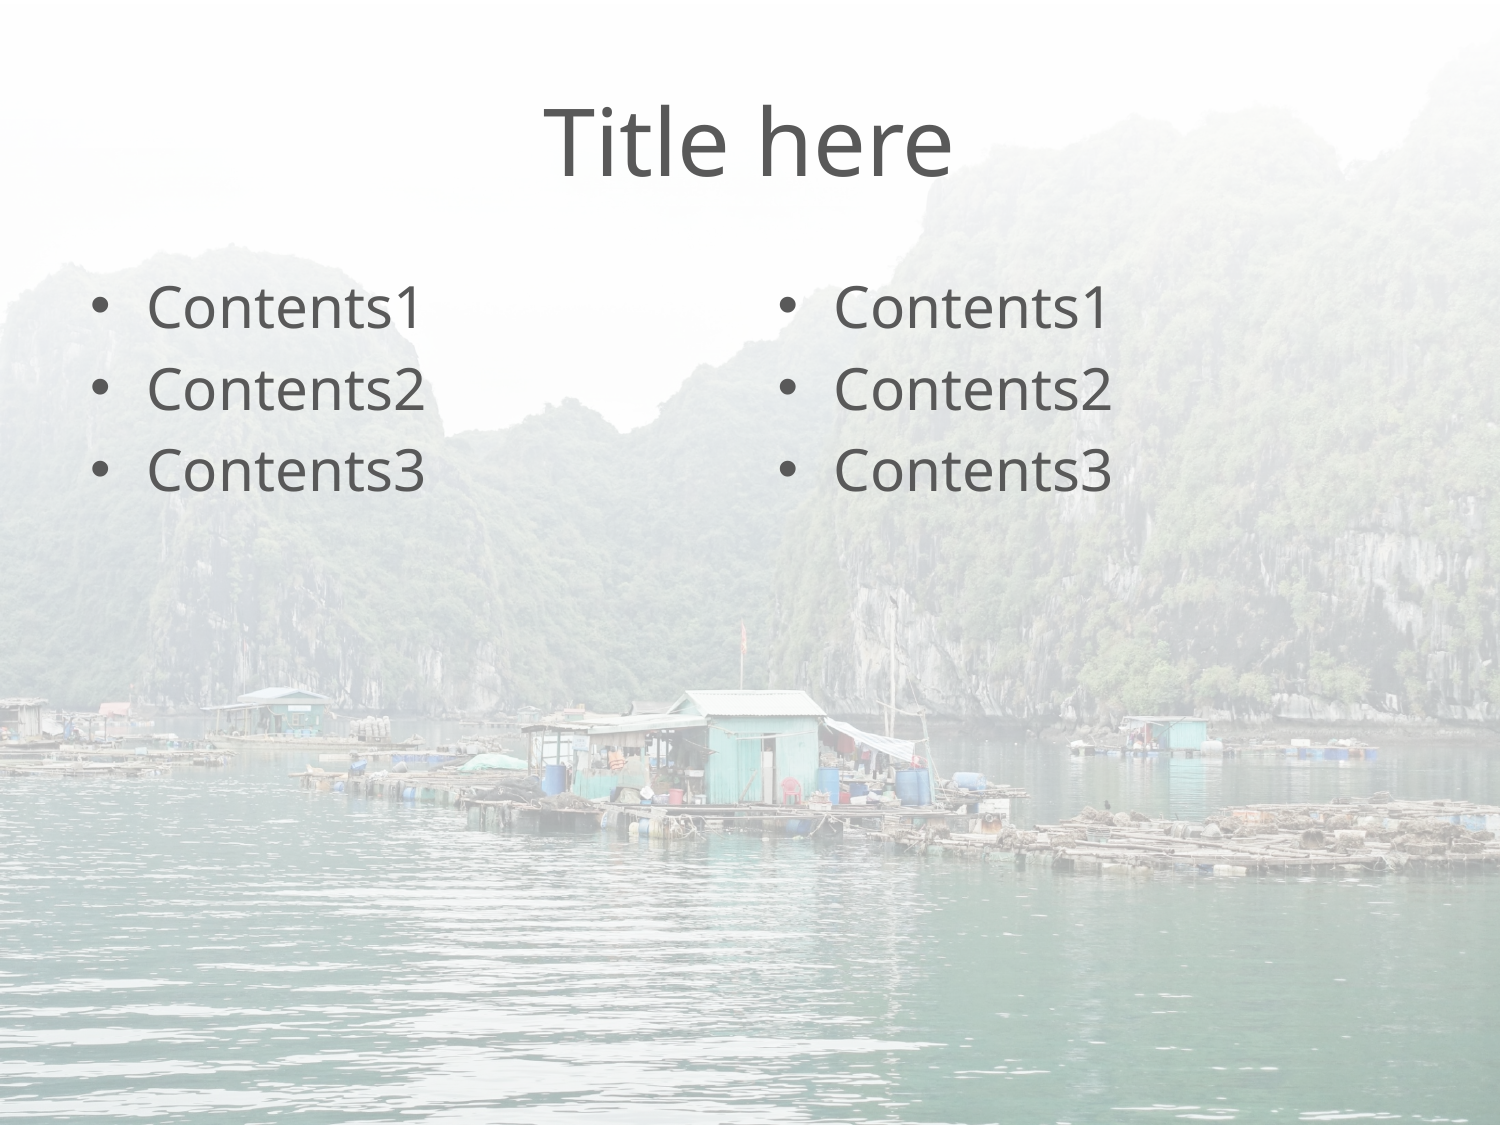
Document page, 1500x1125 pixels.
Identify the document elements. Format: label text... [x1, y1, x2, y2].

title Title here [75, 45, 1425, 233]
list Contents1 Contents2 Contents3 [75, 262, 738, 1005]
text_box [0, 0, 1500, 1125]
list Contents1 Contents2 Contents3 [762, 262, 1425, 1005]
